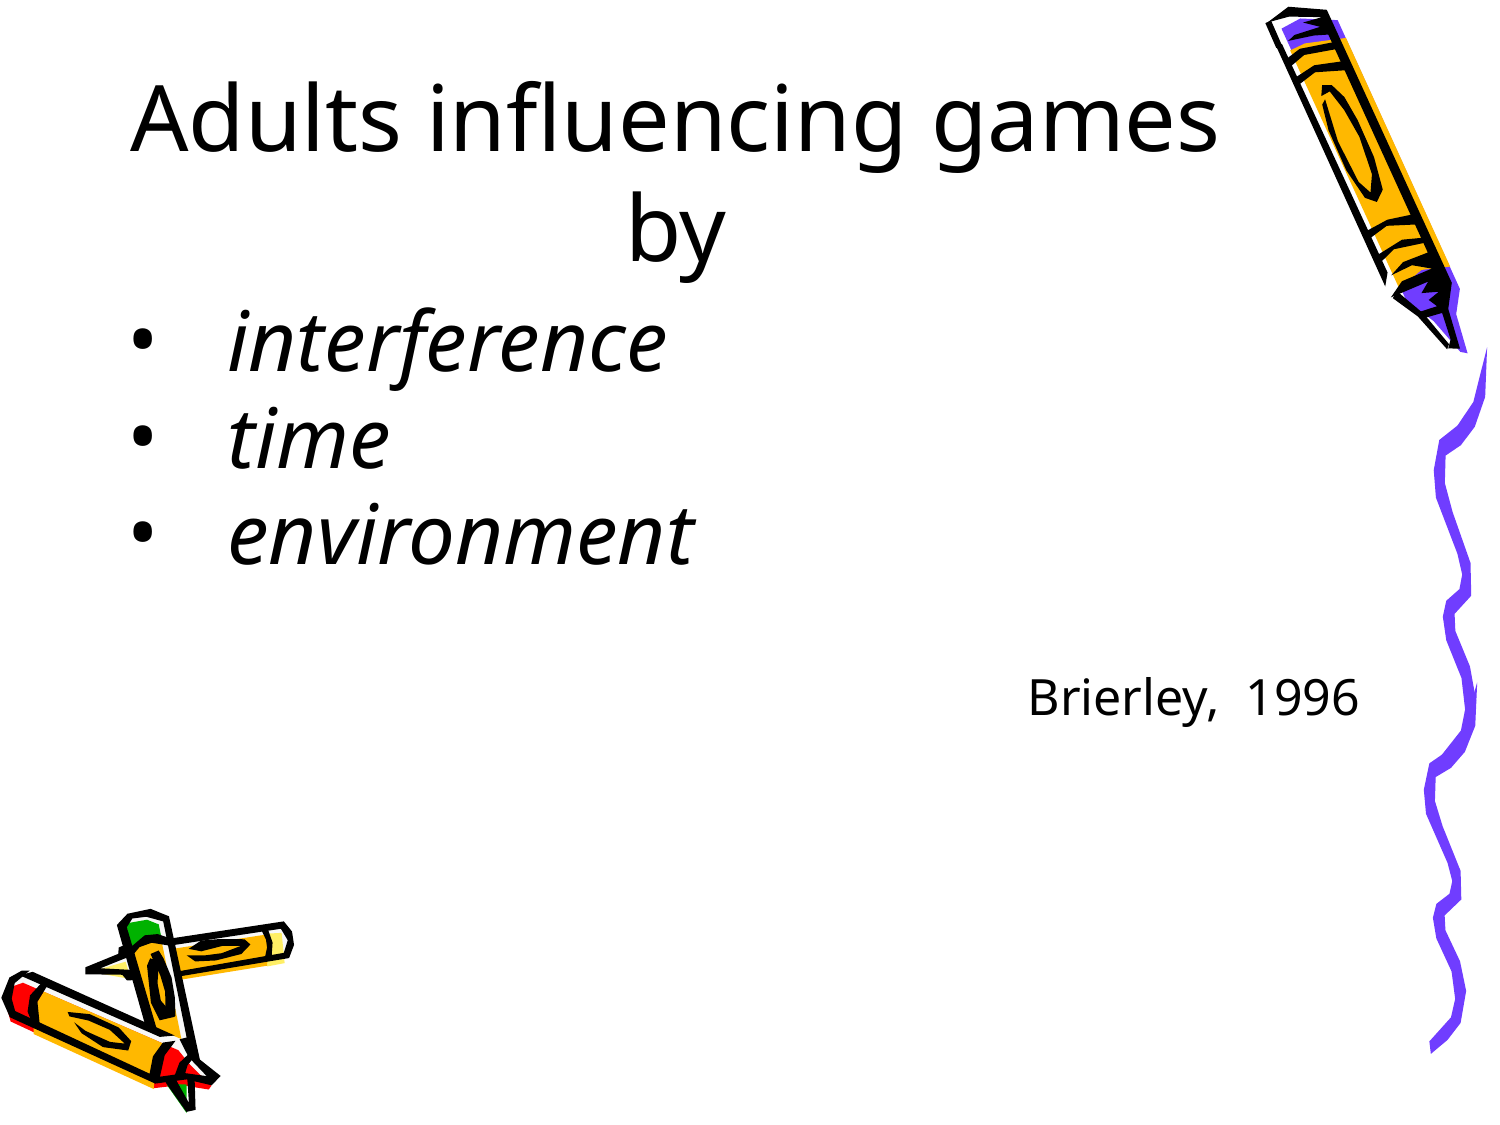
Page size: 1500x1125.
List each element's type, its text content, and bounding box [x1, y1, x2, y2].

title Adults influencing games by [112, 24, 1240, 288]
list interference time environment Brierley, 1996 [112, 299, 1375, 900]
